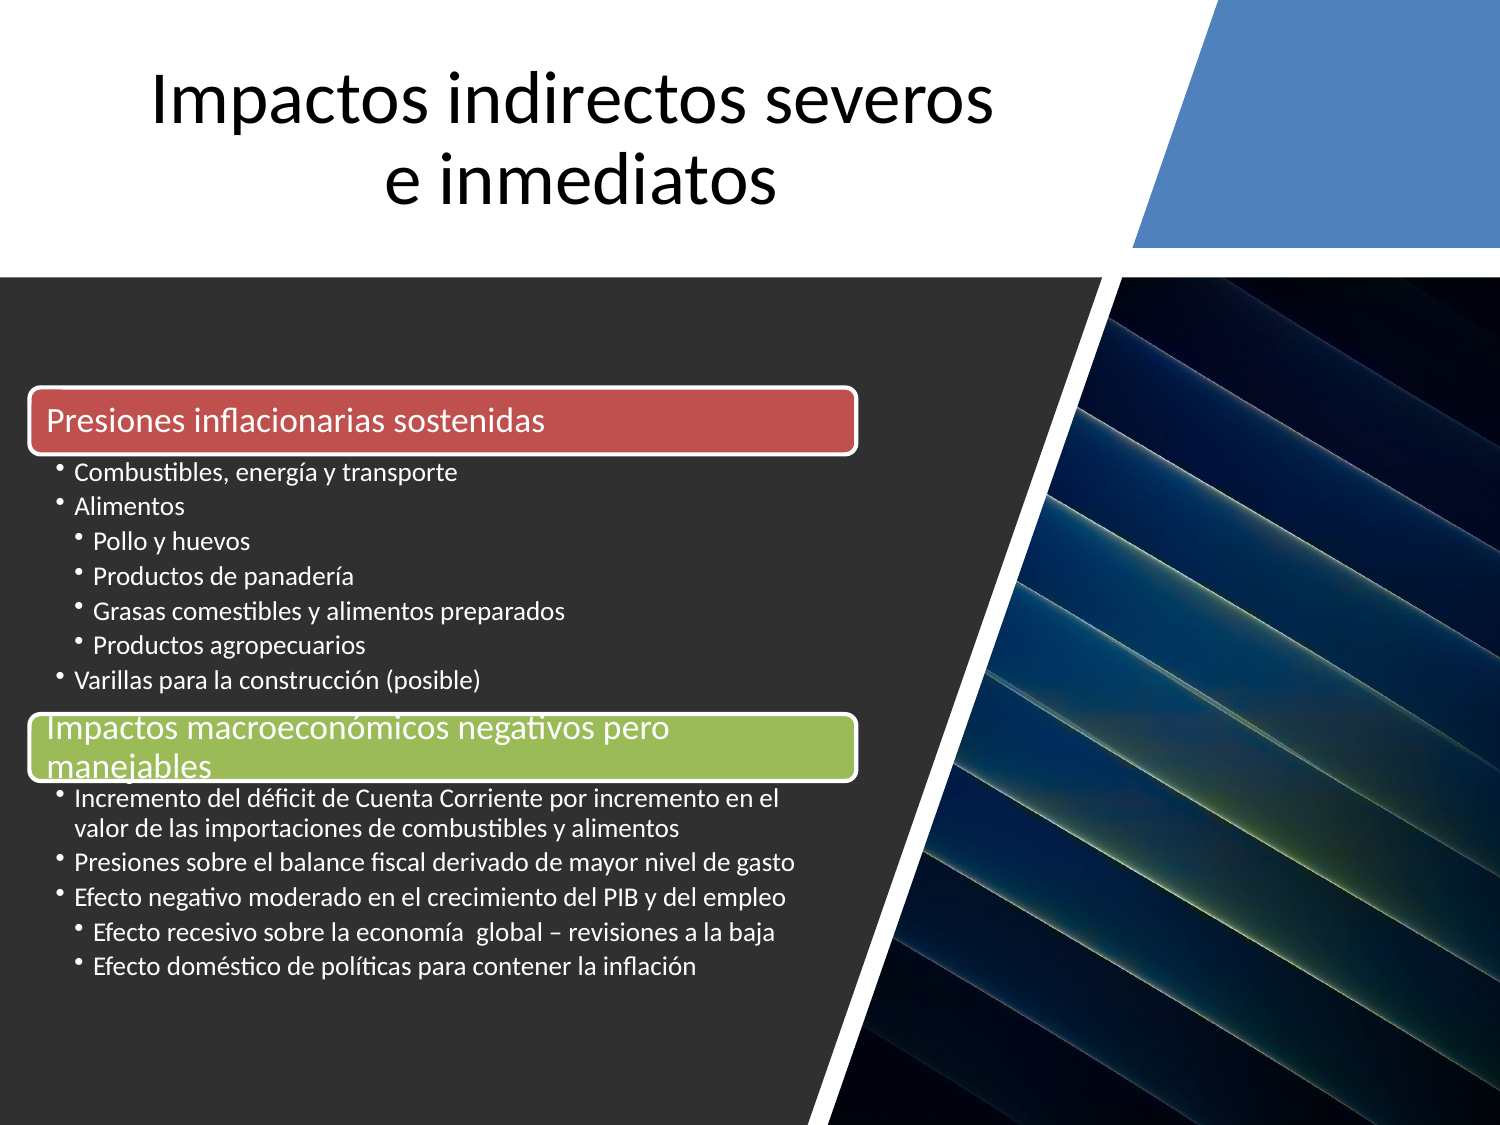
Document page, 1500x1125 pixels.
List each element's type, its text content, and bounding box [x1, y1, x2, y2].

text_box [0, 275, 828, 1125]
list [29, 361, 857, 1021]
picture [827, 276, 1500, 1125]
text_box [811, 1093, 822, 1125]
text_box [1130, 0, 1500, 250]
title Impactos indirectos severos e inmediatos [103, 60, 1060, 220]
text_box [0, 0, 1500, 276]
